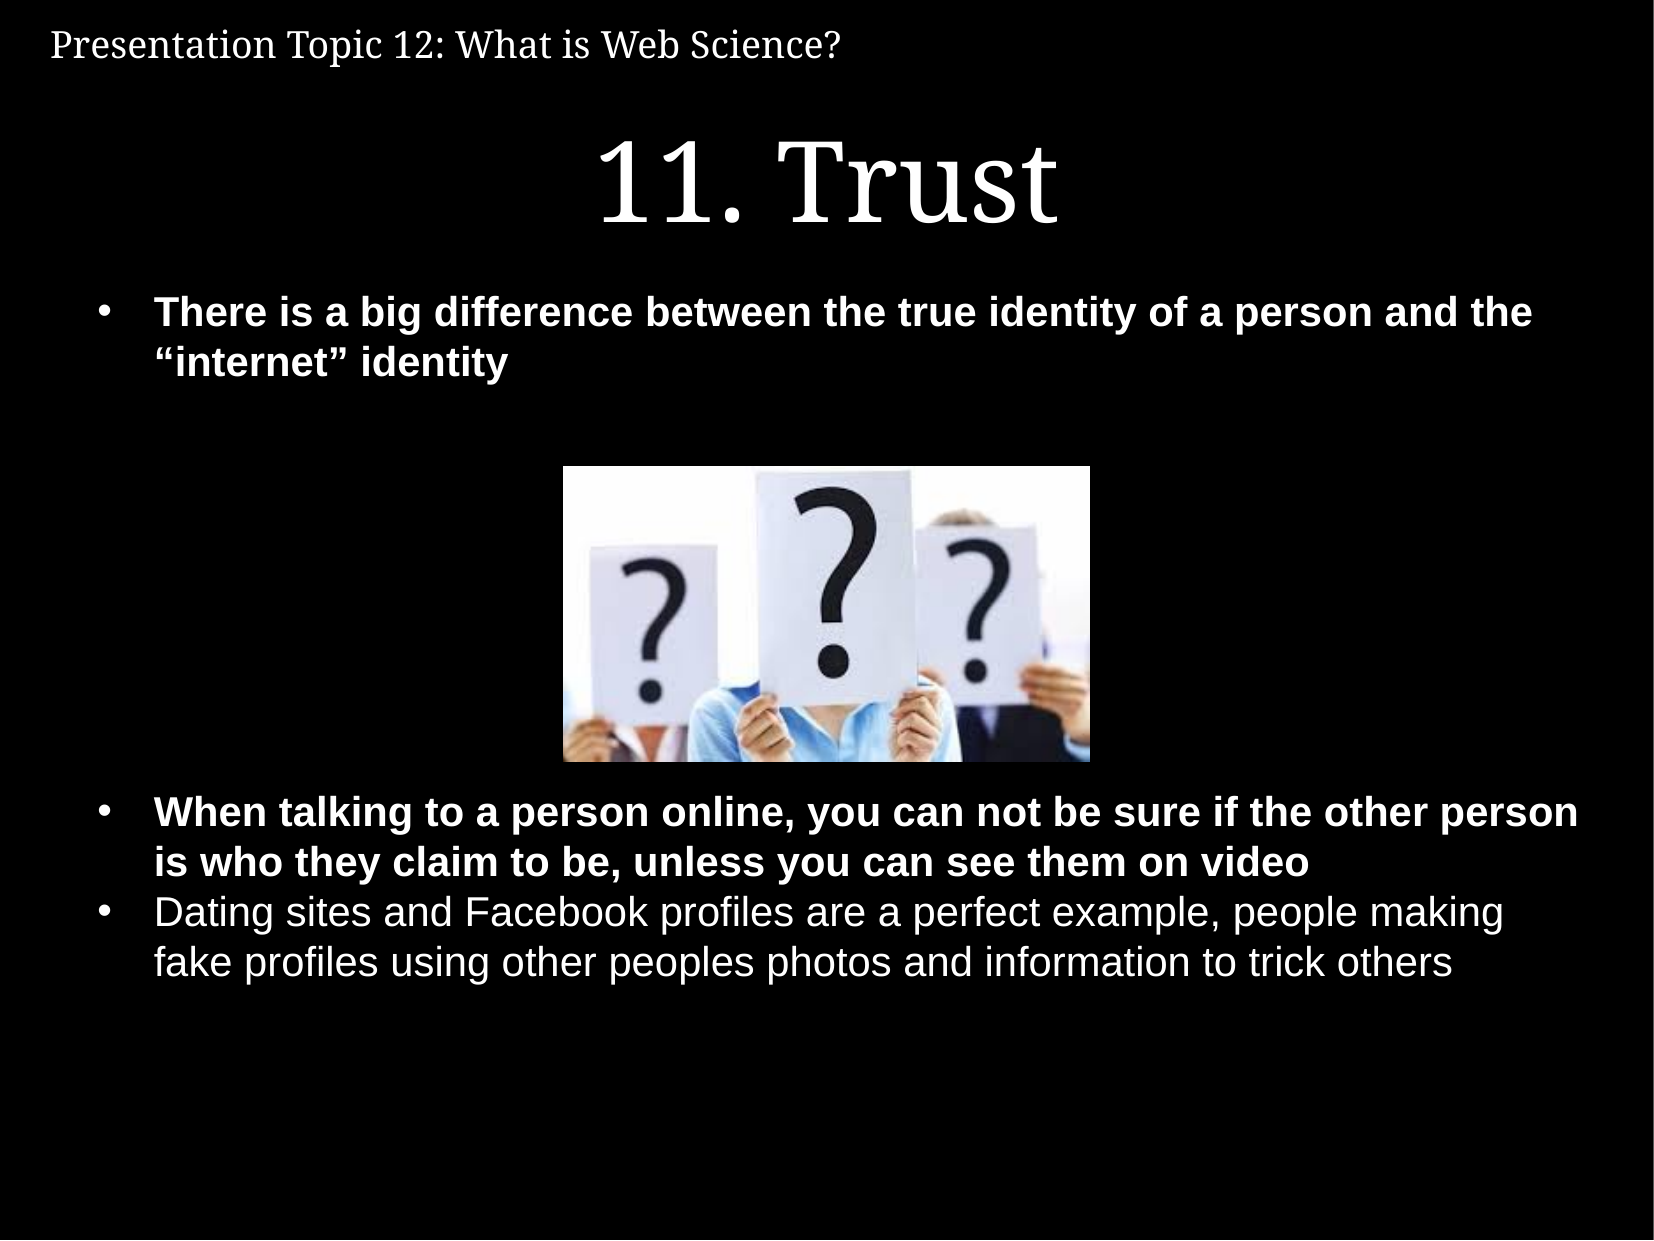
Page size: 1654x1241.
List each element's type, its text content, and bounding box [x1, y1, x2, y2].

picture [563, 466, 1090, 763]
text_box There is a big difference between the true identity of a person and the “internet” identity When talking to a person online, you can not be sure if the other person is who they claim to be, unless you can see them on video Dating sites and Facebook profiles are a perfect example, people making fake profiles using other peoples photos and information to trick others [82, 277, 1595, 993]
text_box 11. Trust [0, 112, 1654, 242]
